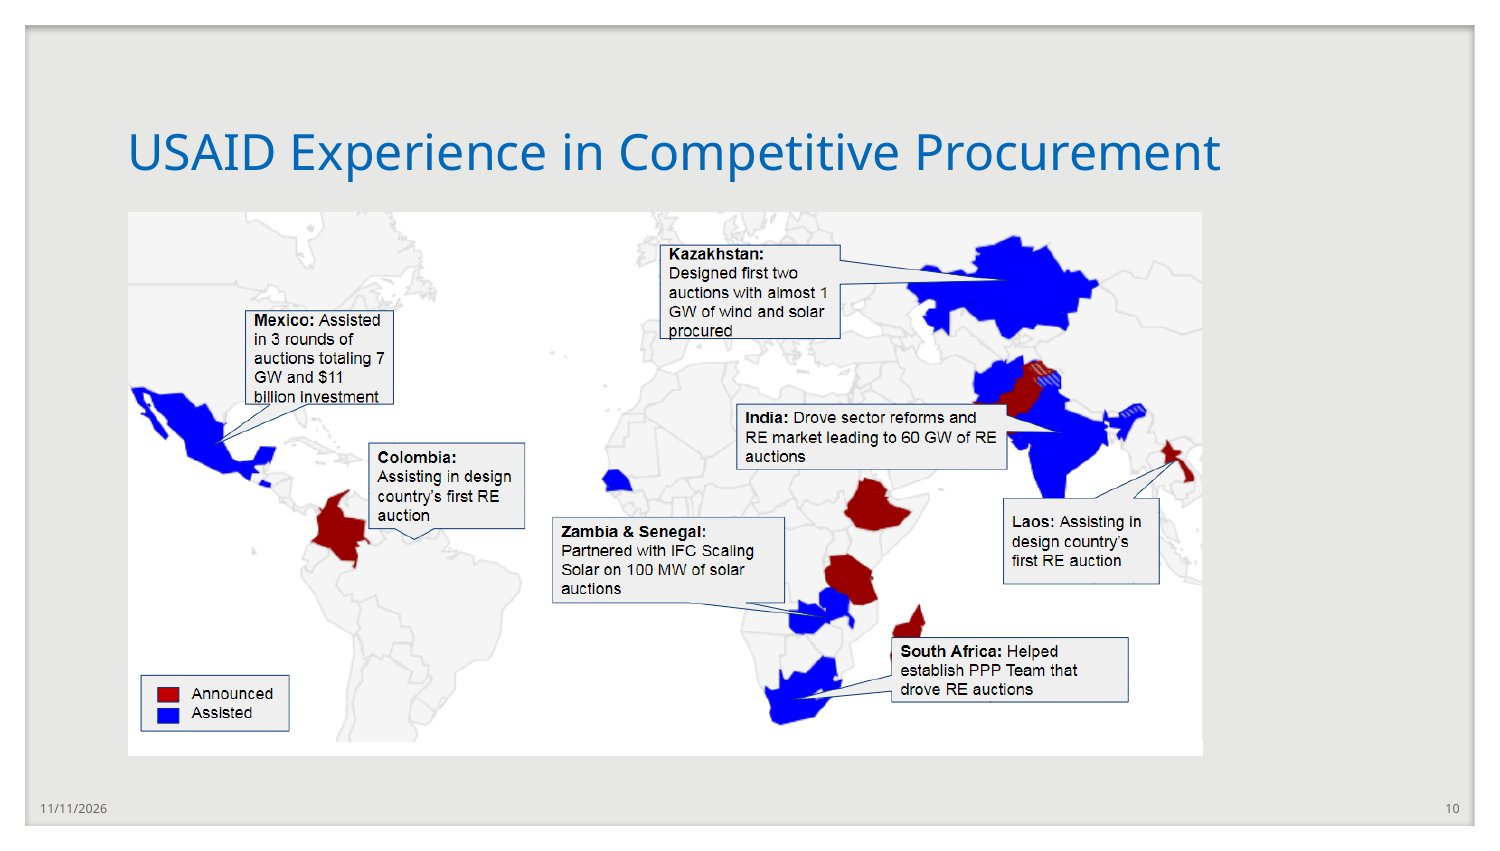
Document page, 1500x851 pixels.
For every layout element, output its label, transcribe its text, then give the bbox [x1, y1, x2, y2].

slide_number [24, 794, 375, 826]
picture [128, 211, 1204, 756]
slide_number 10 [1125, 794, 1475, 826]
title USAID Experience in Competitive Procurement [112, 112, 1388, 188]
